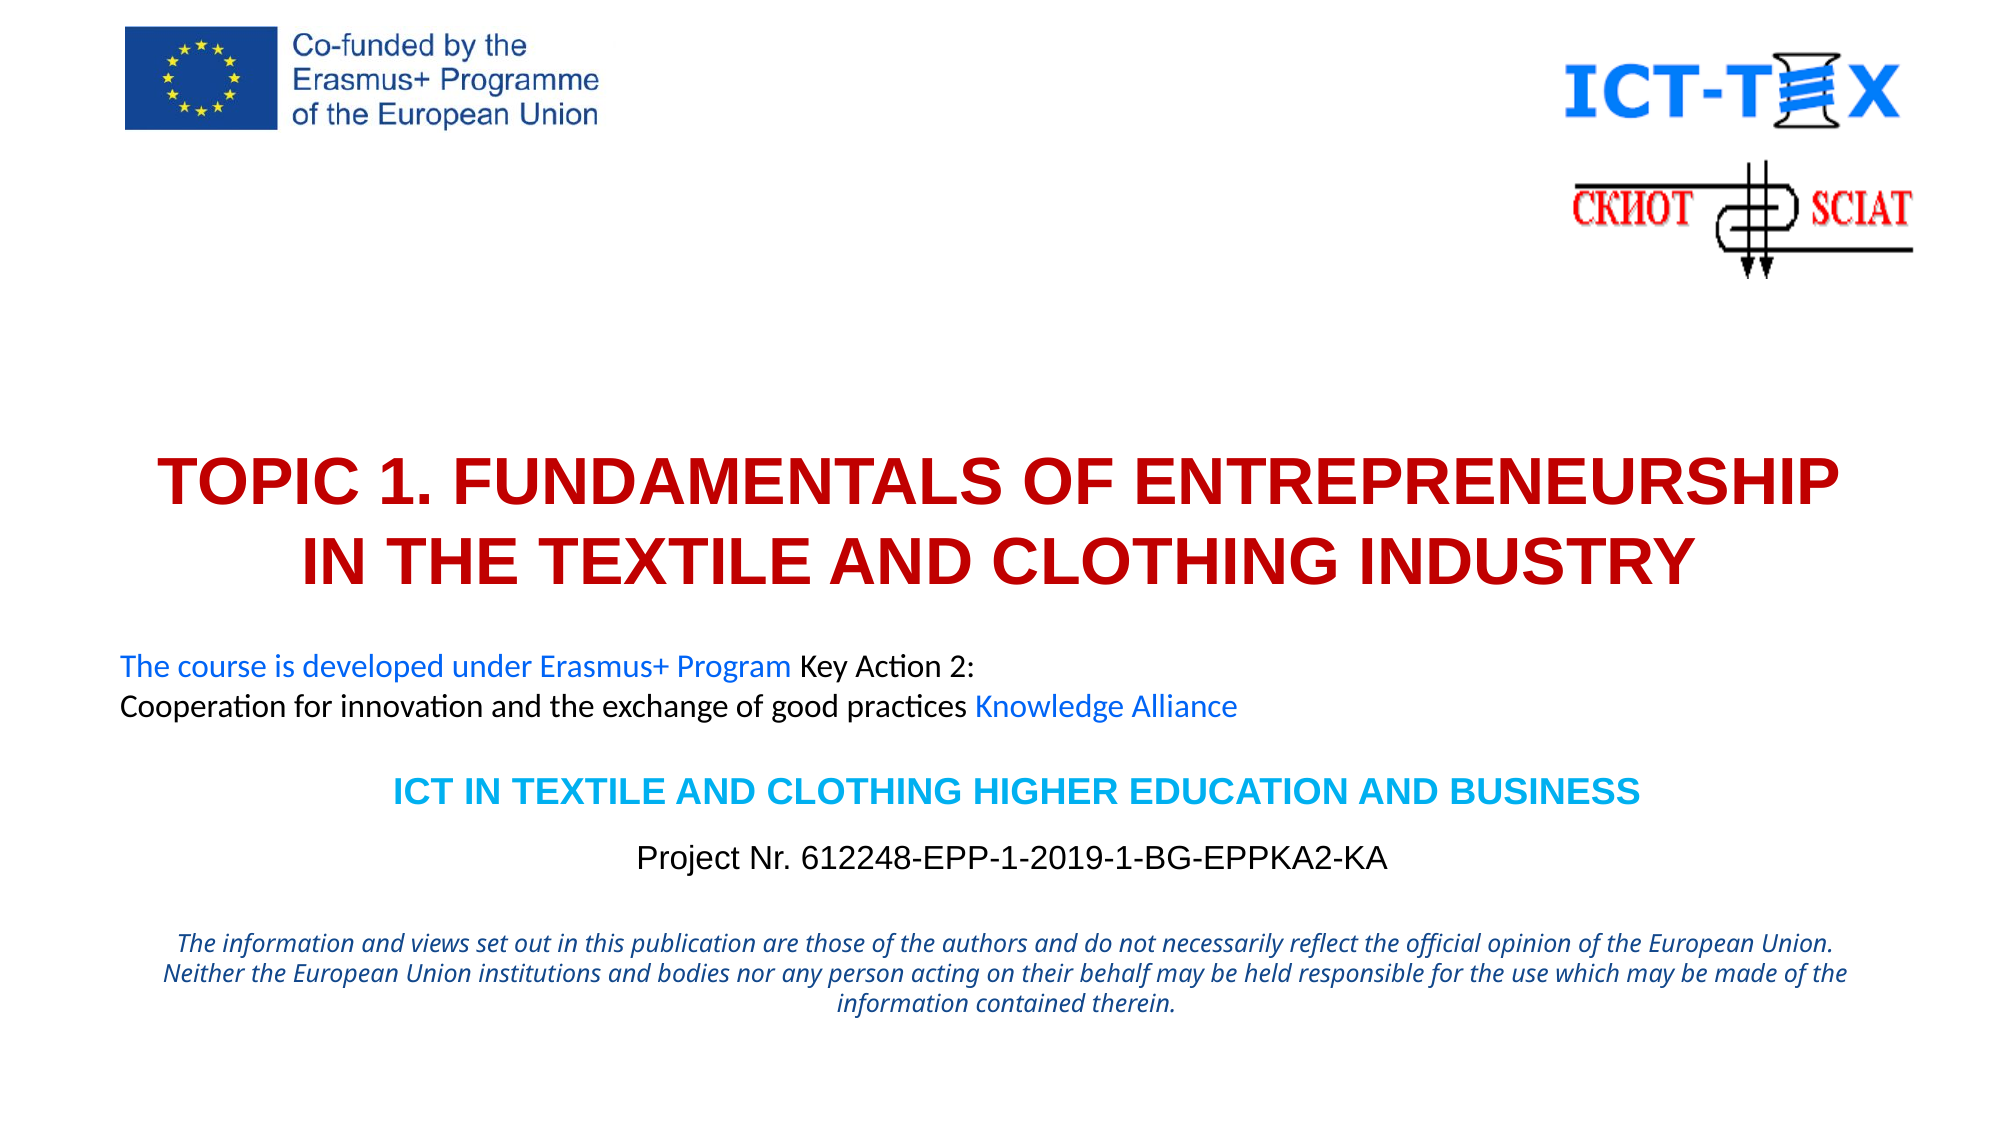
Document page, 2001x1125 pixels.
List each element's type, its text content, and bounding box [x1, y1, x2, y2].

text_box TOPIC 1. FUNDAMENTALS OF ENTREPRENEURSHIP IN THE TEXTILE AND CLOTHING INDUSTRY [0, 397, 2000, 639]
picture [1554, 135, 1918, 280]
picture [125, 26, 673, 133]
picture [1539, 46, 1925, 133]
